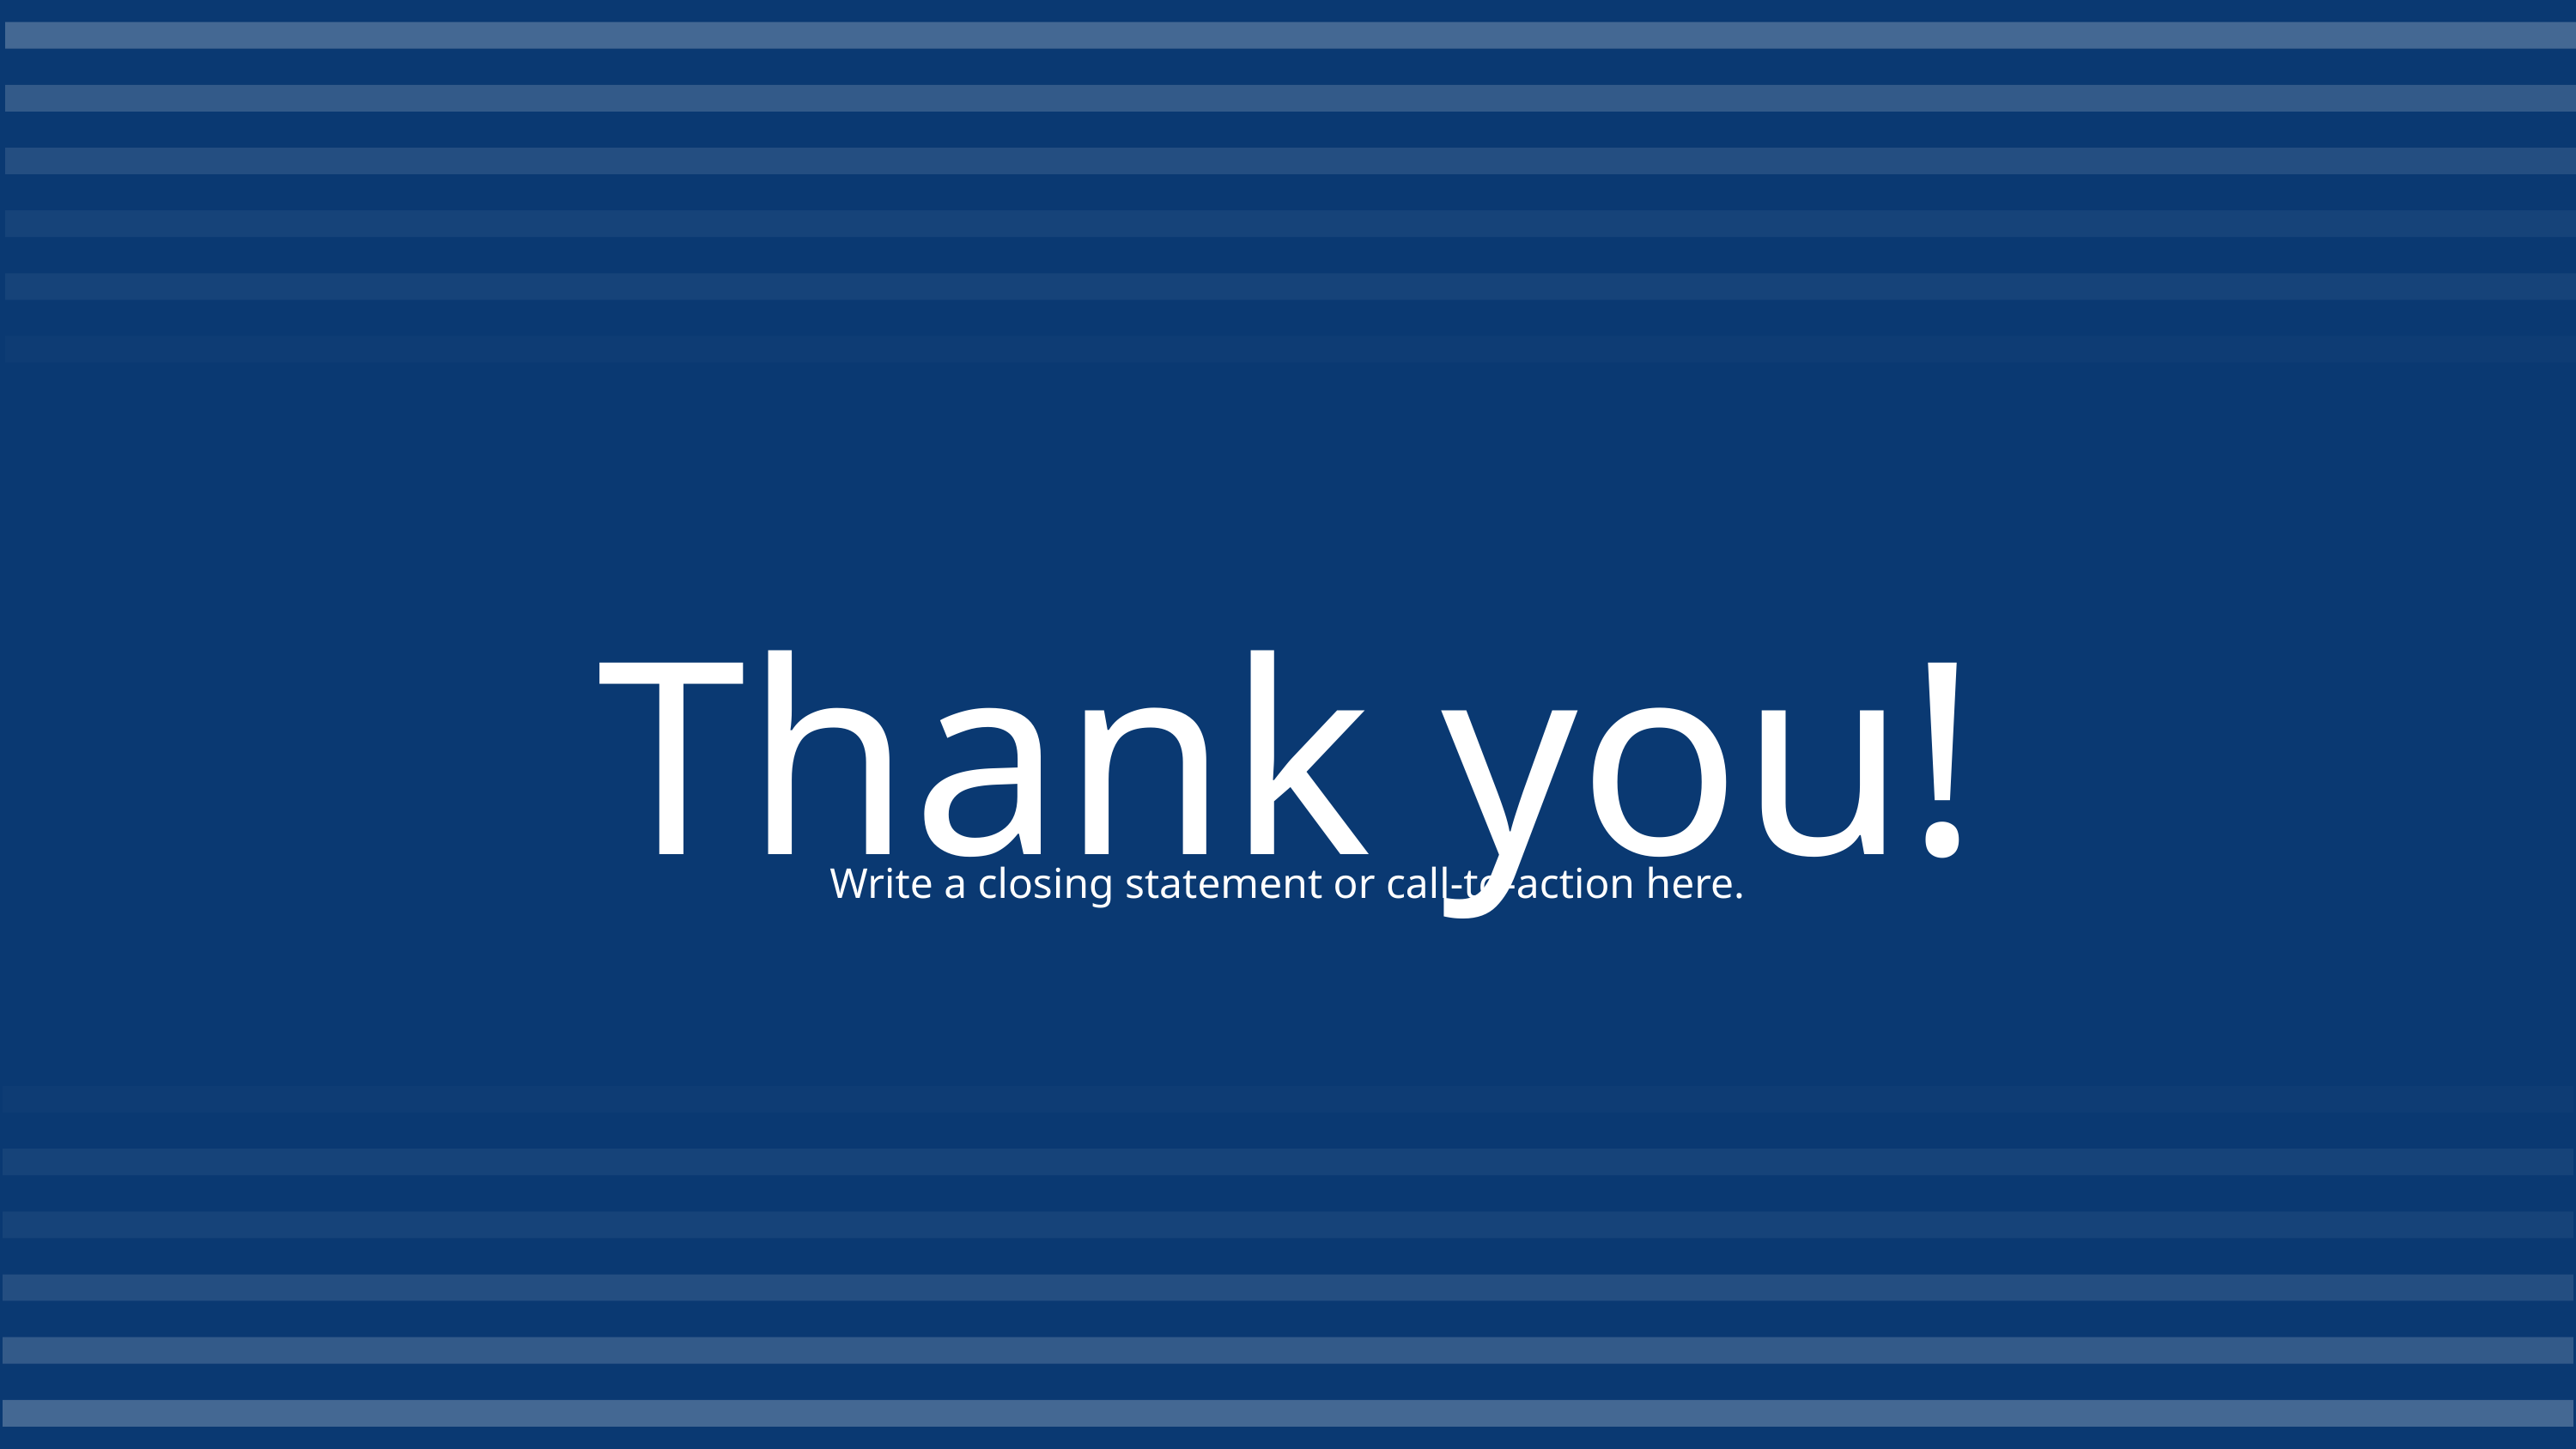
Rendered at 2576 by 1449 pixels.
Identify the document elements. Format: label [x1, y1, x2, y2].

text_box [4, 21, 2576, 677]
text_box [0, 677, 2574, 1427]
